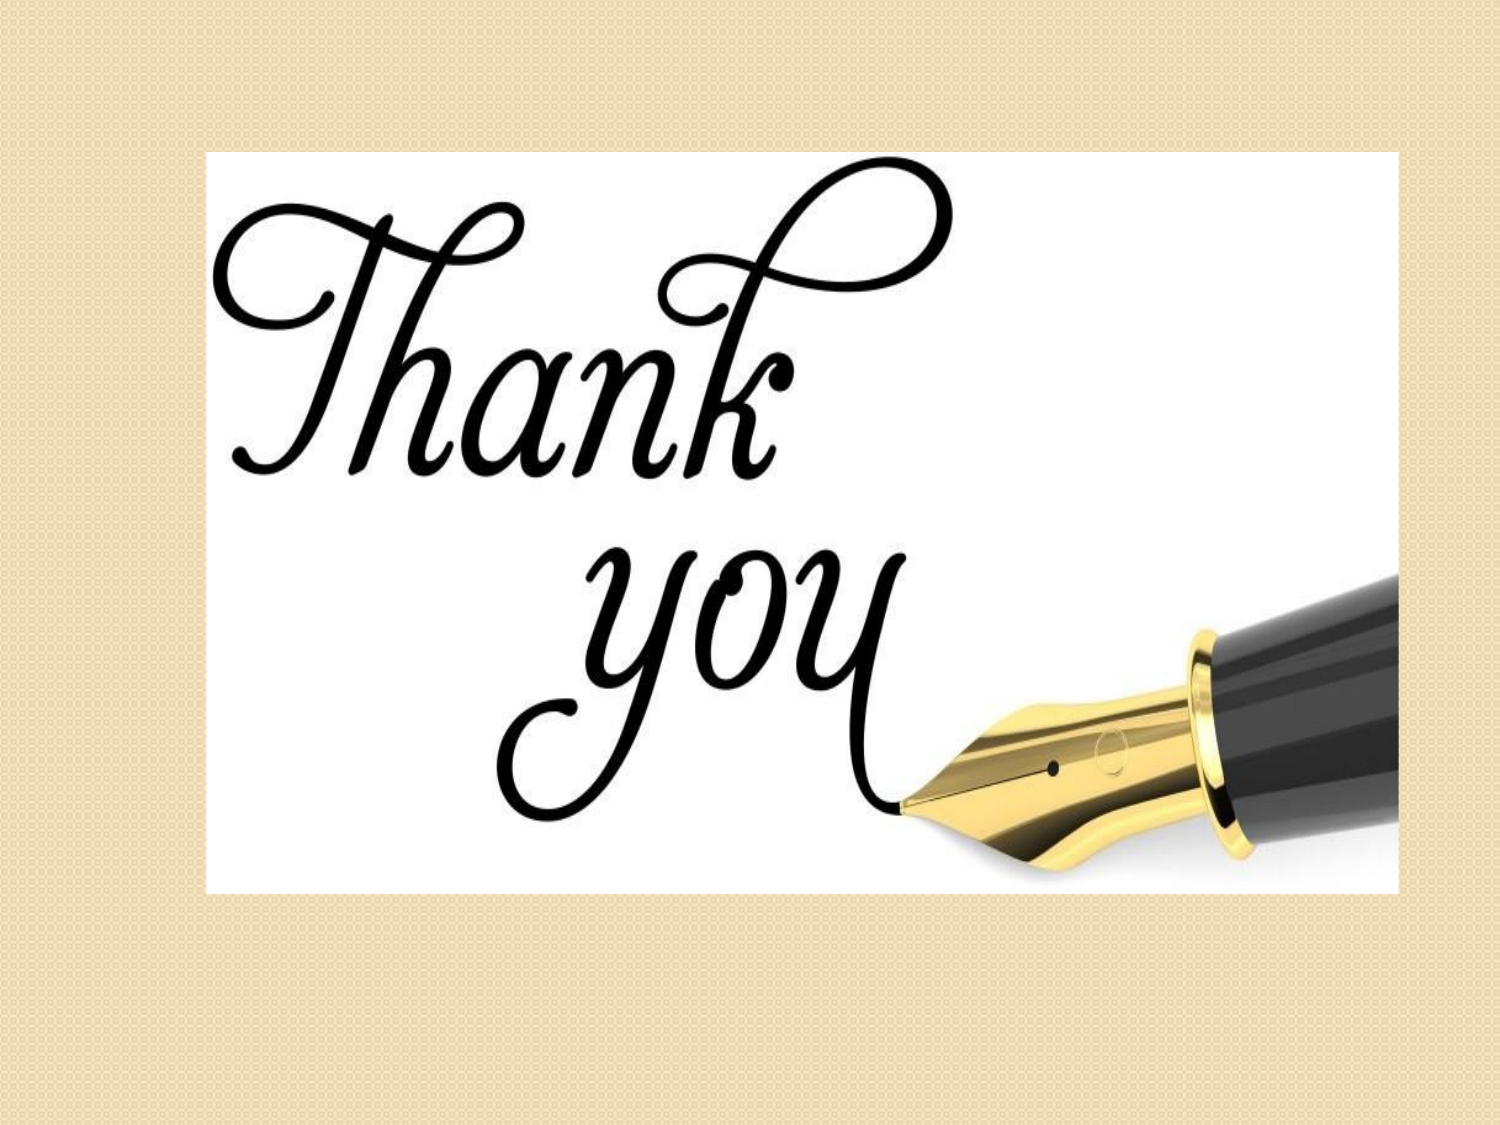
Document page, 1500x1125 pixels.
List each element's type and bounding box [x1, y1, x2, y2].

text_box [206, 152, 1399, 894]
